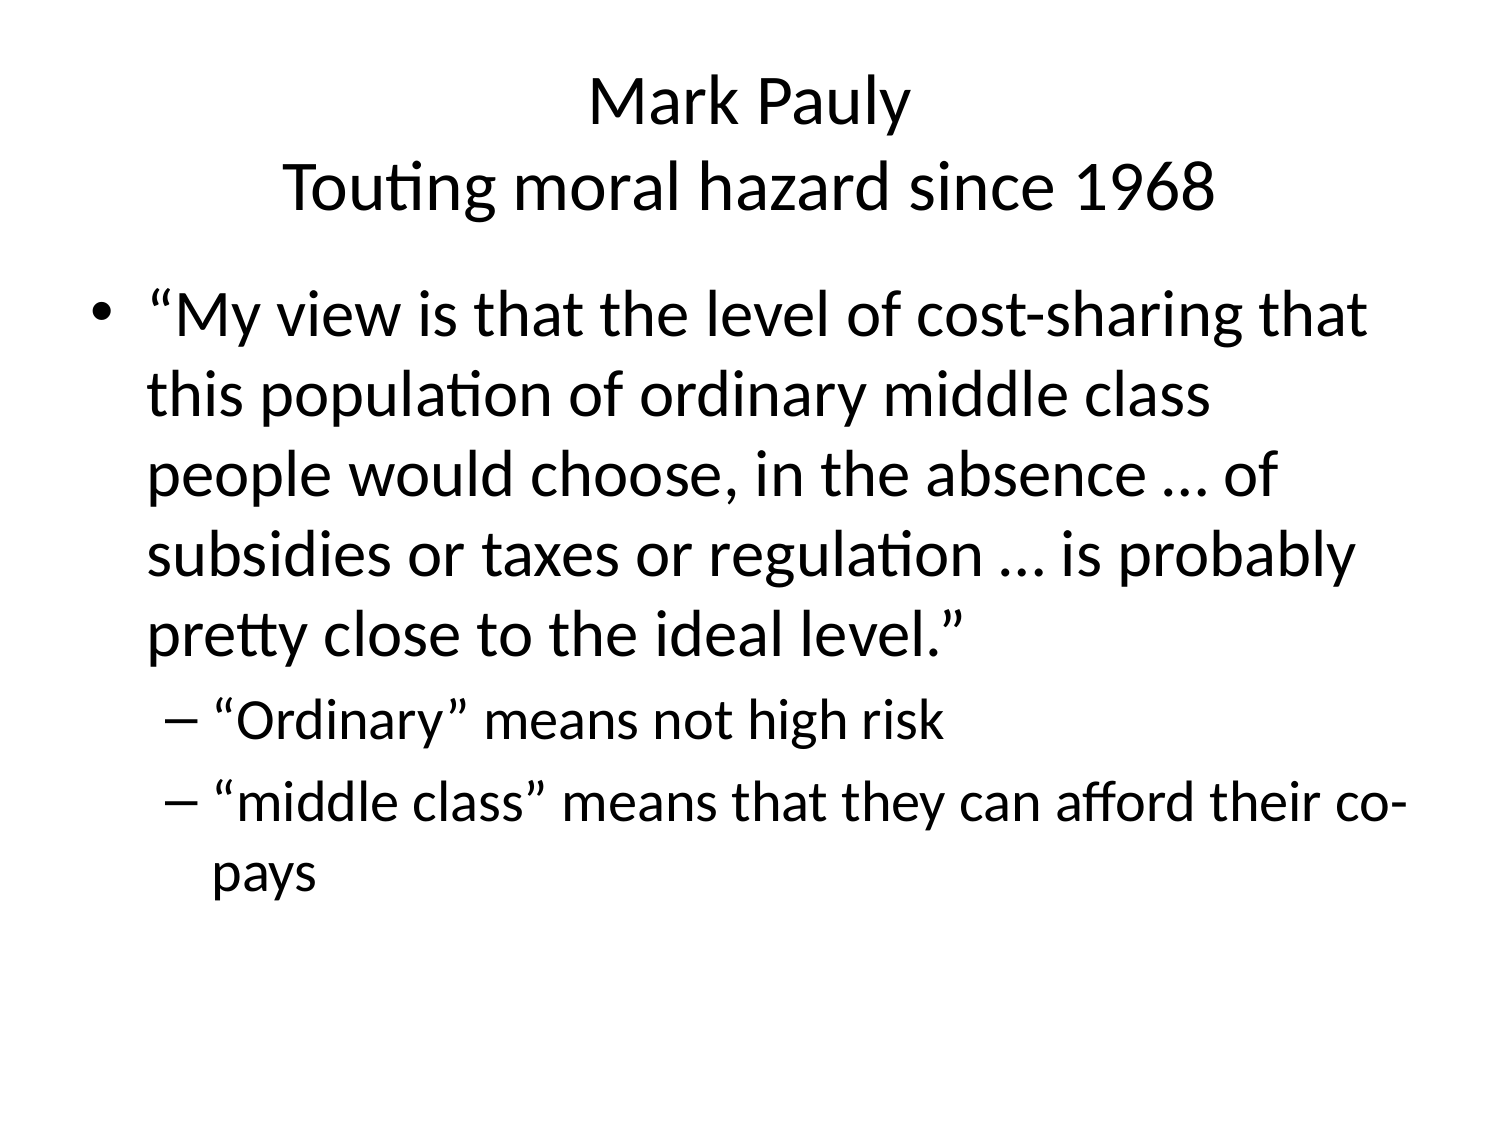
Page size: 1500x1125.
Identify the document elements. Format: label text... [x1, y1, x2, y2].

title Mark Pauly Touting moral hazard since 1968 [75, 45, 1425, 233]
list “My view is that the level of cost-sharing that this population of ordinary middle class people would choose, in the absence … of subsidies or taxes or regulation … is probably pretty close to the ideal level.” “Ordinary” means not high risk “middle class” means that they can afford their co-pays [75, 262, 1425, 1070]
